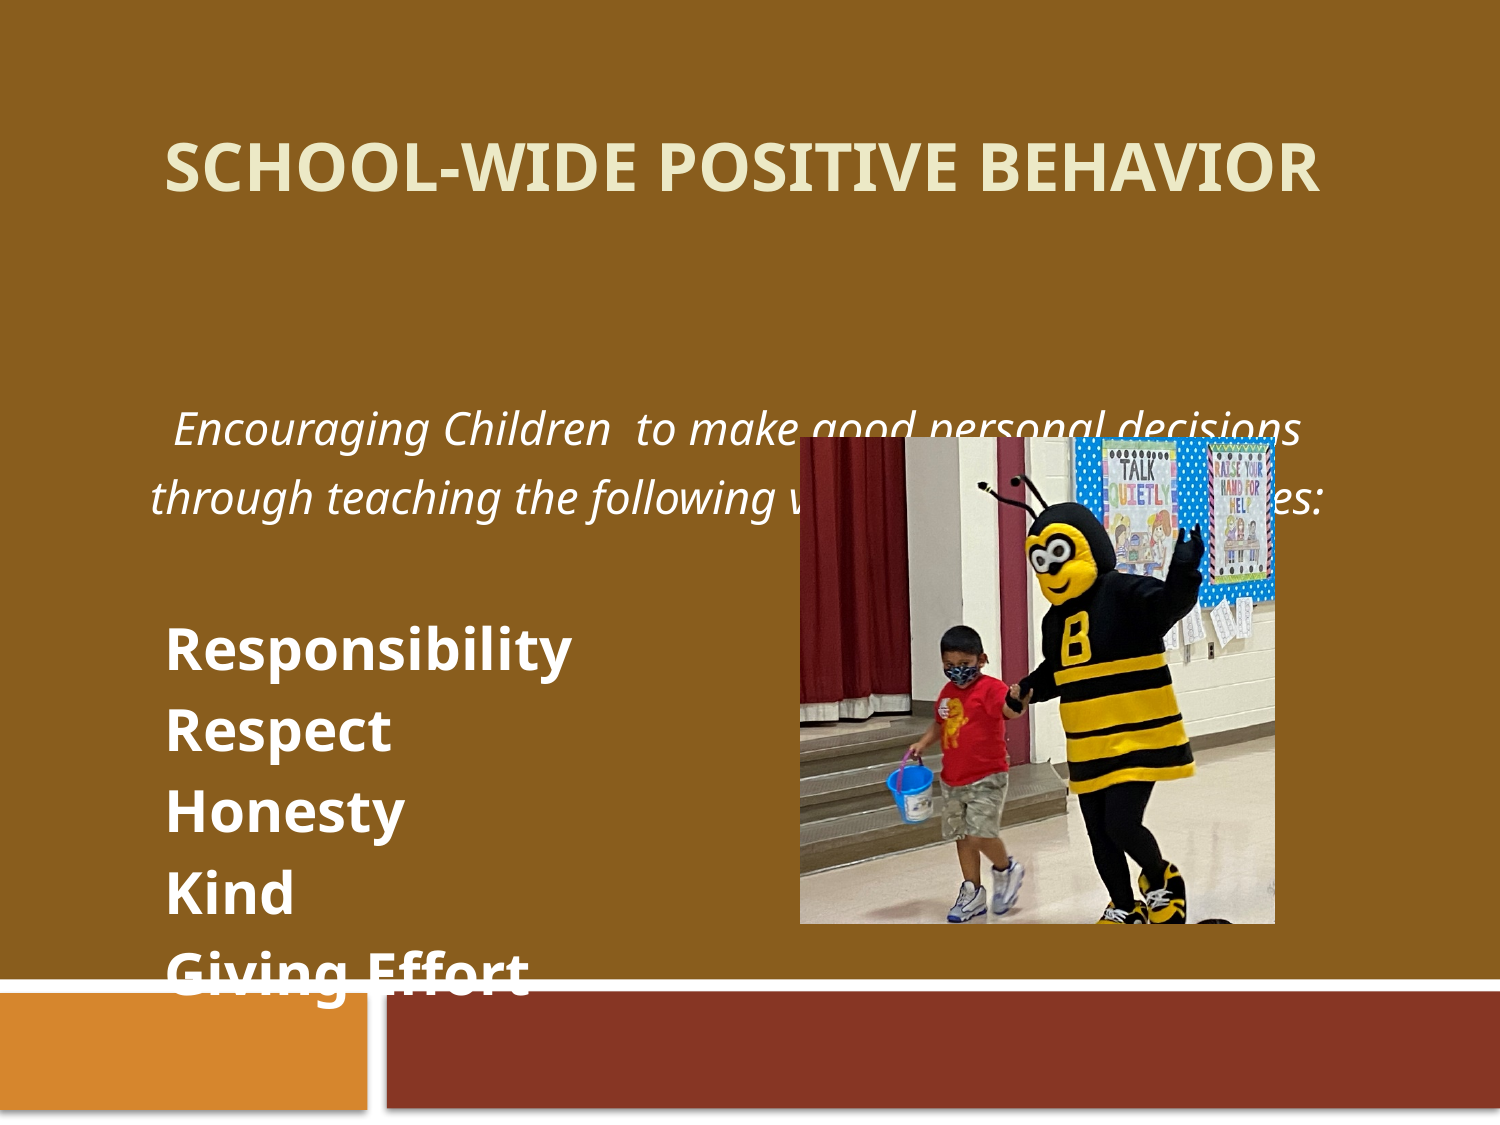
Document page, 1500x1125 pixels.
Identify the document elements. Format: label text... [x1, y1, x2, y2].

picture [799, 437, 1276, 924]
subtitle Encouraging Children to make good personal decisions through teaching the following valued character qualities: Responsibility Respect Honesty Kind Giving Effort [75, 312, 1413, 1050]
title School-Wide Positive Behavior [99, 50, 1388, 213]
